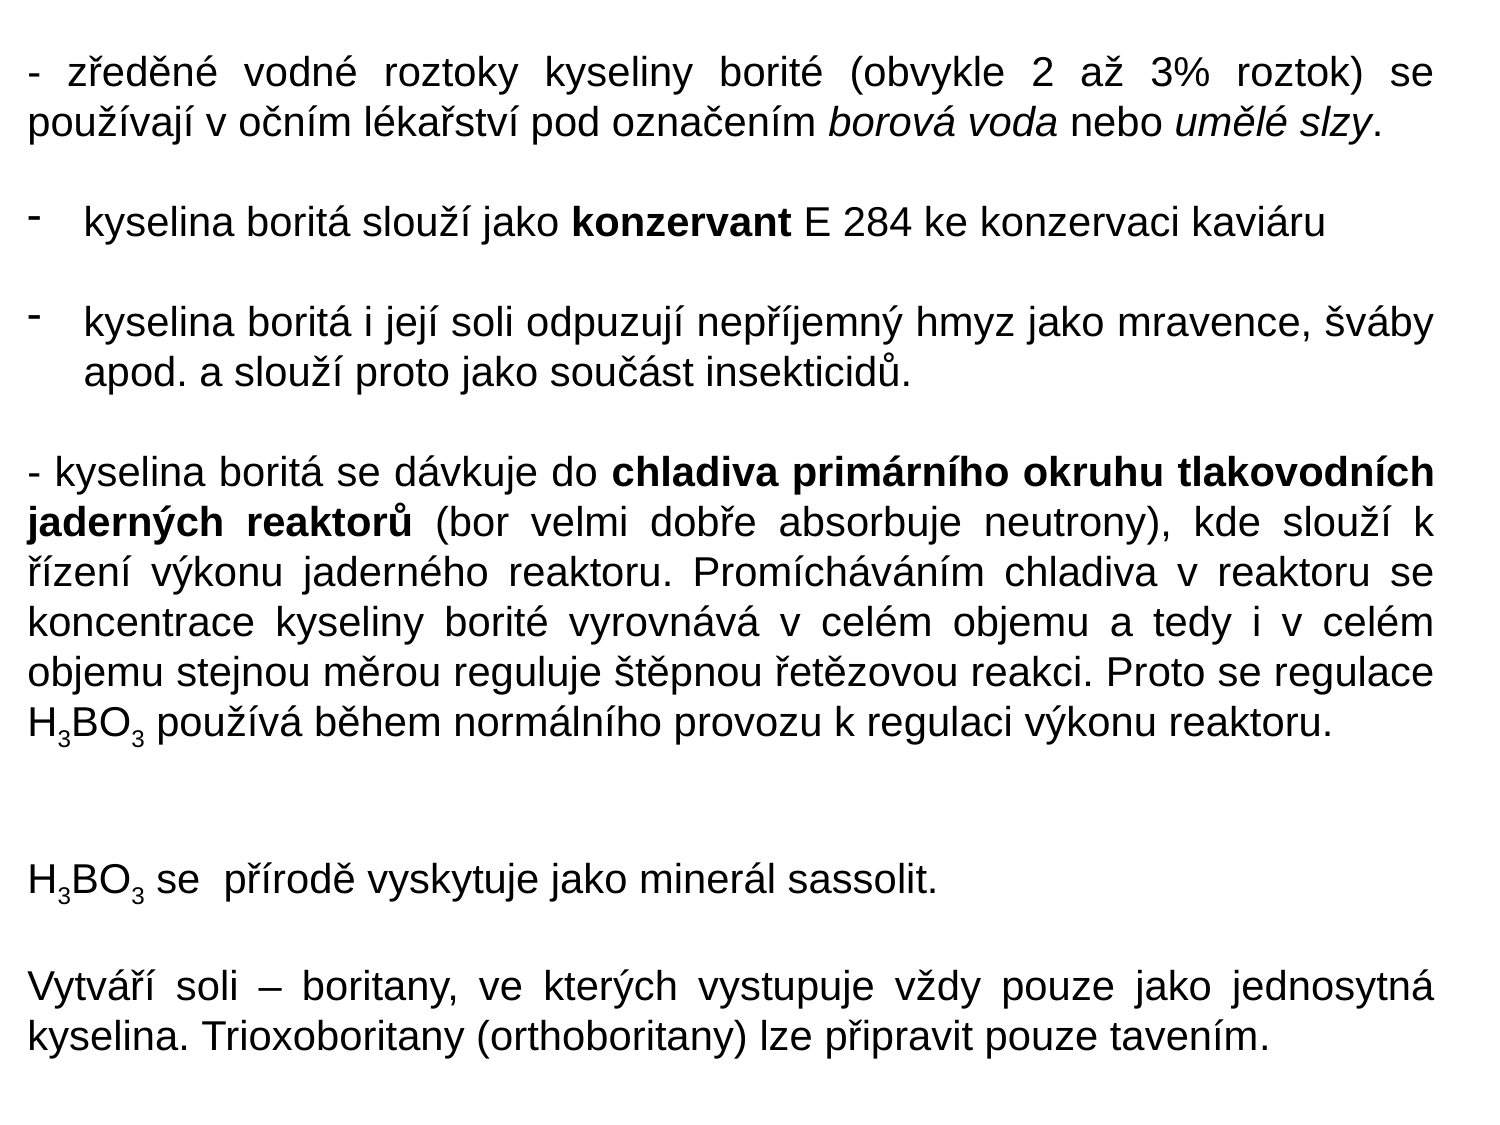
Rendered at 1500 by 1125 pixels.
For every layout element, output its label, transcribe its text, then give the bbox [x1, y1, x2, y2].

text_box - zředěné vodné roztoky kyseliny borité (obvykle 2 až 3% roztok) se používají v očním lékařství pod označením borová voda nebo umělé slzy. kyselina boritá slouží jako konzervant E 284 ke konzervaci kaviáru kyselina boritá i její soli odpuzují nepříjemný hmyz jako mravence, šváby apod. a slouží proto jako součást insekticidů. - kyselina boritá se dávkuje do chladiva primárního okruhu tlakovodních jaderných reaktorů (bor velmi dobře absorbuje neutrony), kde slouží k řízení výkonu jaderného reaktoru. Promícháváním chladiva v reaktoru se koncentrace kyseliny borité vyrovnává v celém objemu a tedy i v celém objemu stejnou měrou reguluje štěpnou řetězovou reakci. Proto se regulace H3BO3 používá během normálního provozu k regulaci výkonu reaktoru. H3BO3 se přírodě vyskytuje jako minerál sassolit. Vytváří soli – boritany, ve kterých vystupuje vždy pouze jako jednosytná kyselina. Trioxoboritany (orthoboritany) lze připravit pouze tavením. [12, 37, 1450, 1117]
